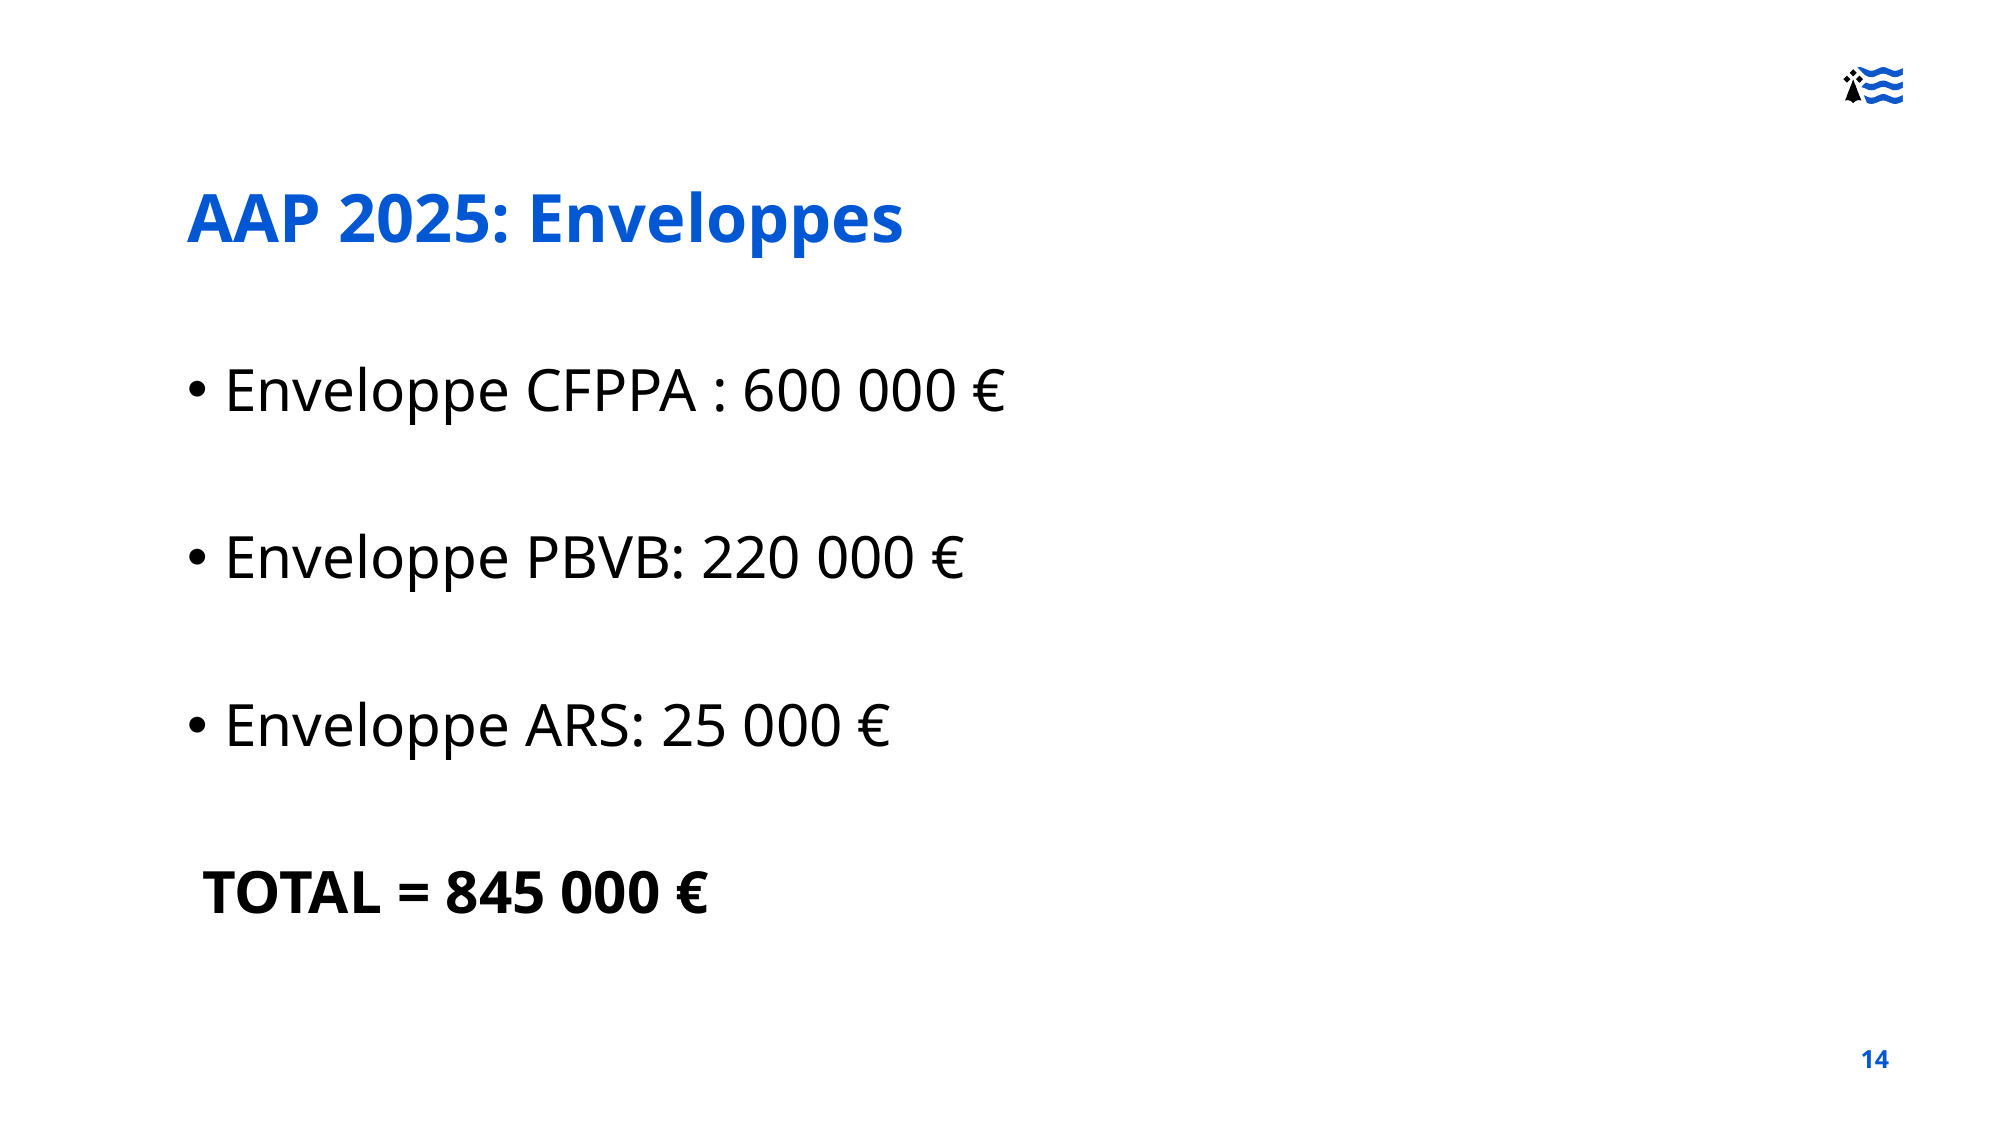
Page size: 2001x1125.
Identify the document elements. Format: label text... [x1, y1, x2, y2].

list AAP 2025: Enveloppes [172, 177, 1568, 271]
list Enveloppe CFPPA : 600 000 € Enveloppe PBVB: 220 000 € Enveloppe ARS: 25 000 € TOTAL = 845 000 € [172, 289, 1826, 998]
picture [1843, 66, 1904, 104]
